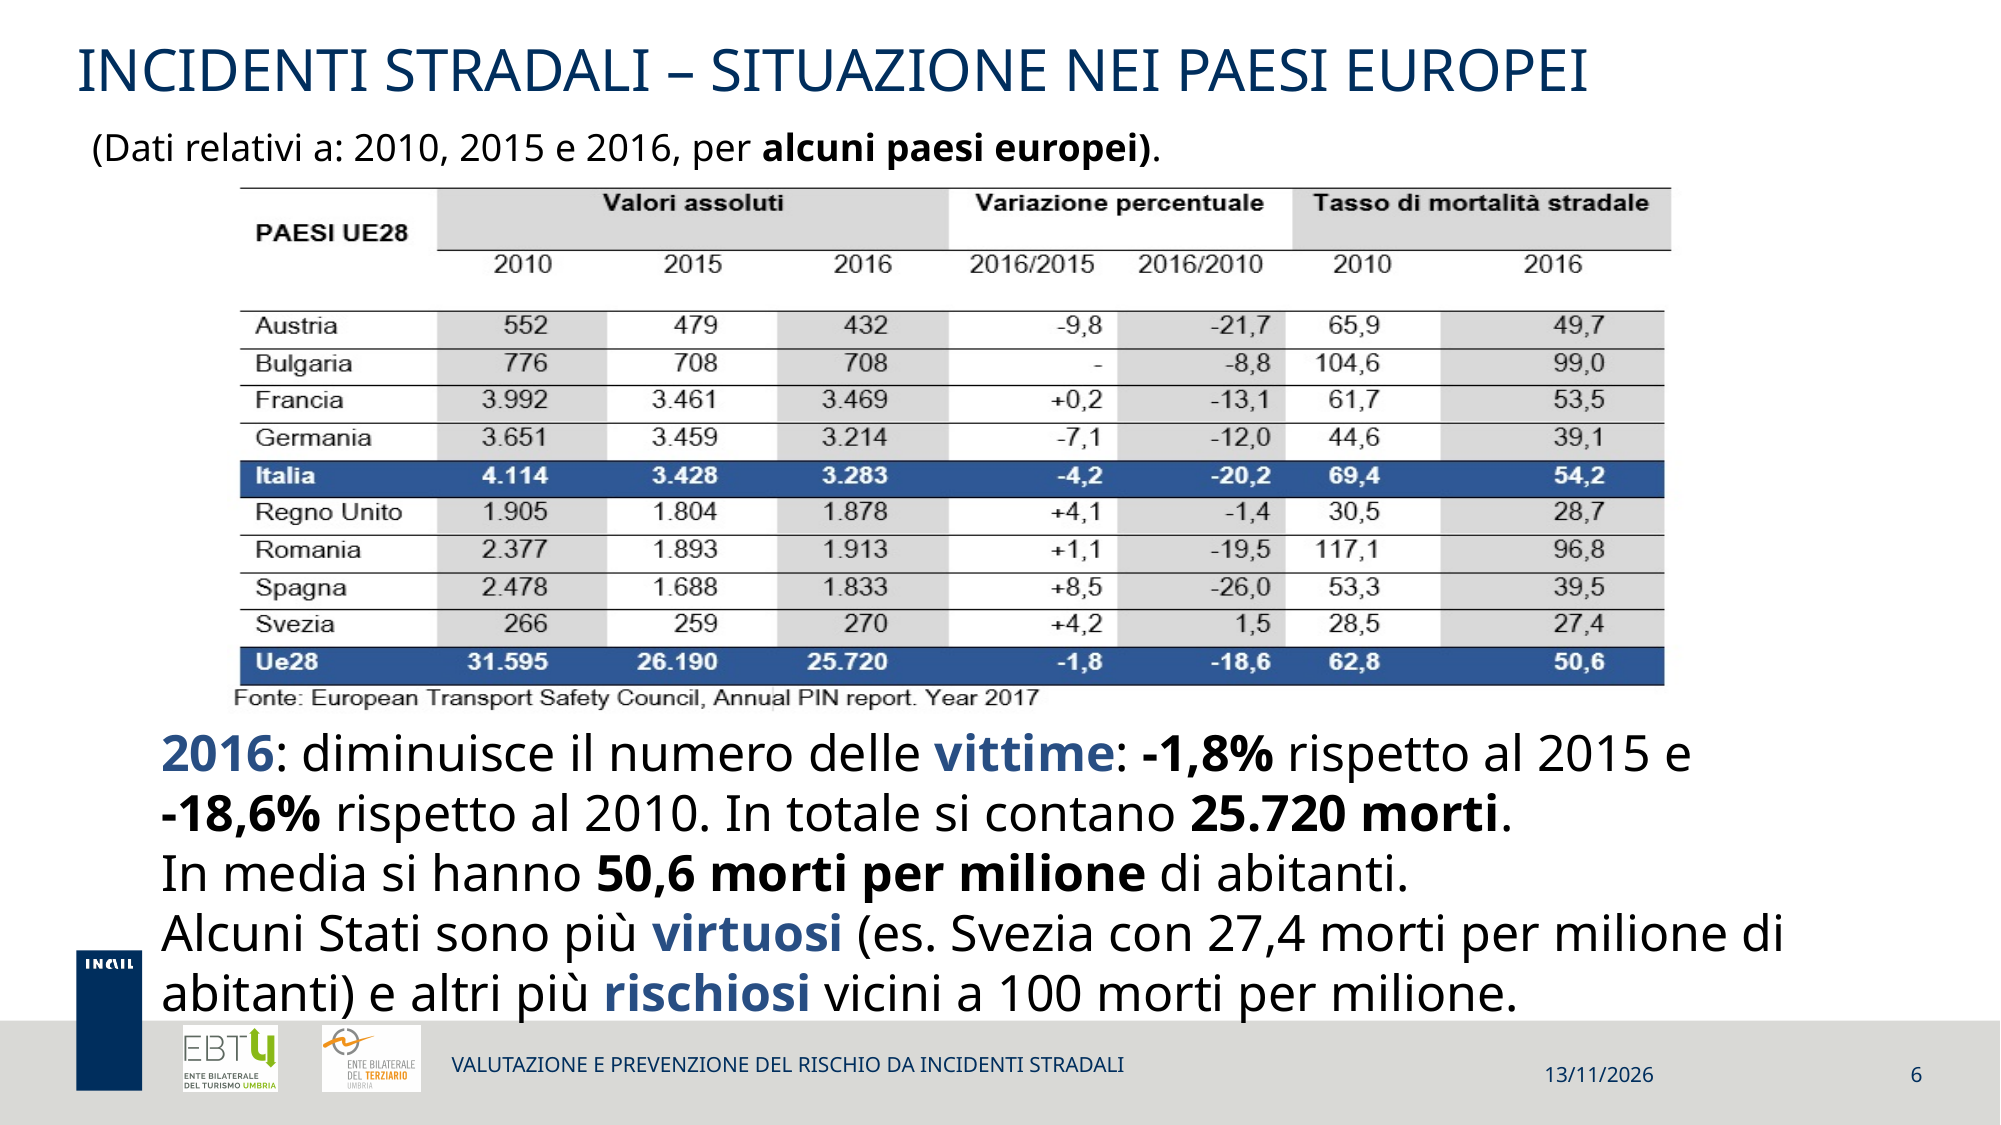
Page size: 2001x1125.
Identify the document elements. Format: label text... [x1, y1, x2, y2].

picture [322, 1025, 421, 1092]
slide_number 6 [1684, 1061, 1923, 1122]
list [227, 178, 1685, 715]
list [183, 1025, 278, 1092]
list 2016: diminuisce il numero delle vittime: -1,8% rispetto al 2015 e -18,6% rispetto al 2010. In totale si contano 25.720 morti. In media si hanno 50,6 morti per milione di abitanti. Alcuni Stati sono più virtuosi (es. Svezia con 27,4 morti per milione di abitanti) e altri più rischiosi vicini a 100 morti per milione. [161, 721, 1923, 1012]
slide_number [1417, 1061, 1654, 1122]
text_box (Dati relativi a: 2010, 2015 e 2016, per alcuni paesi europei). [77, 116, 1863, 177]
title INCIDENTI STRADALI – SITUAZIONE NEI PAESI EUROPEI [77, 41, 1925, 156]
list VALUTAZIONE E PREVENZIONE DEL RISCHIO DA INCIDENTI STRADALI [451, 1054, 1496, 1093]
